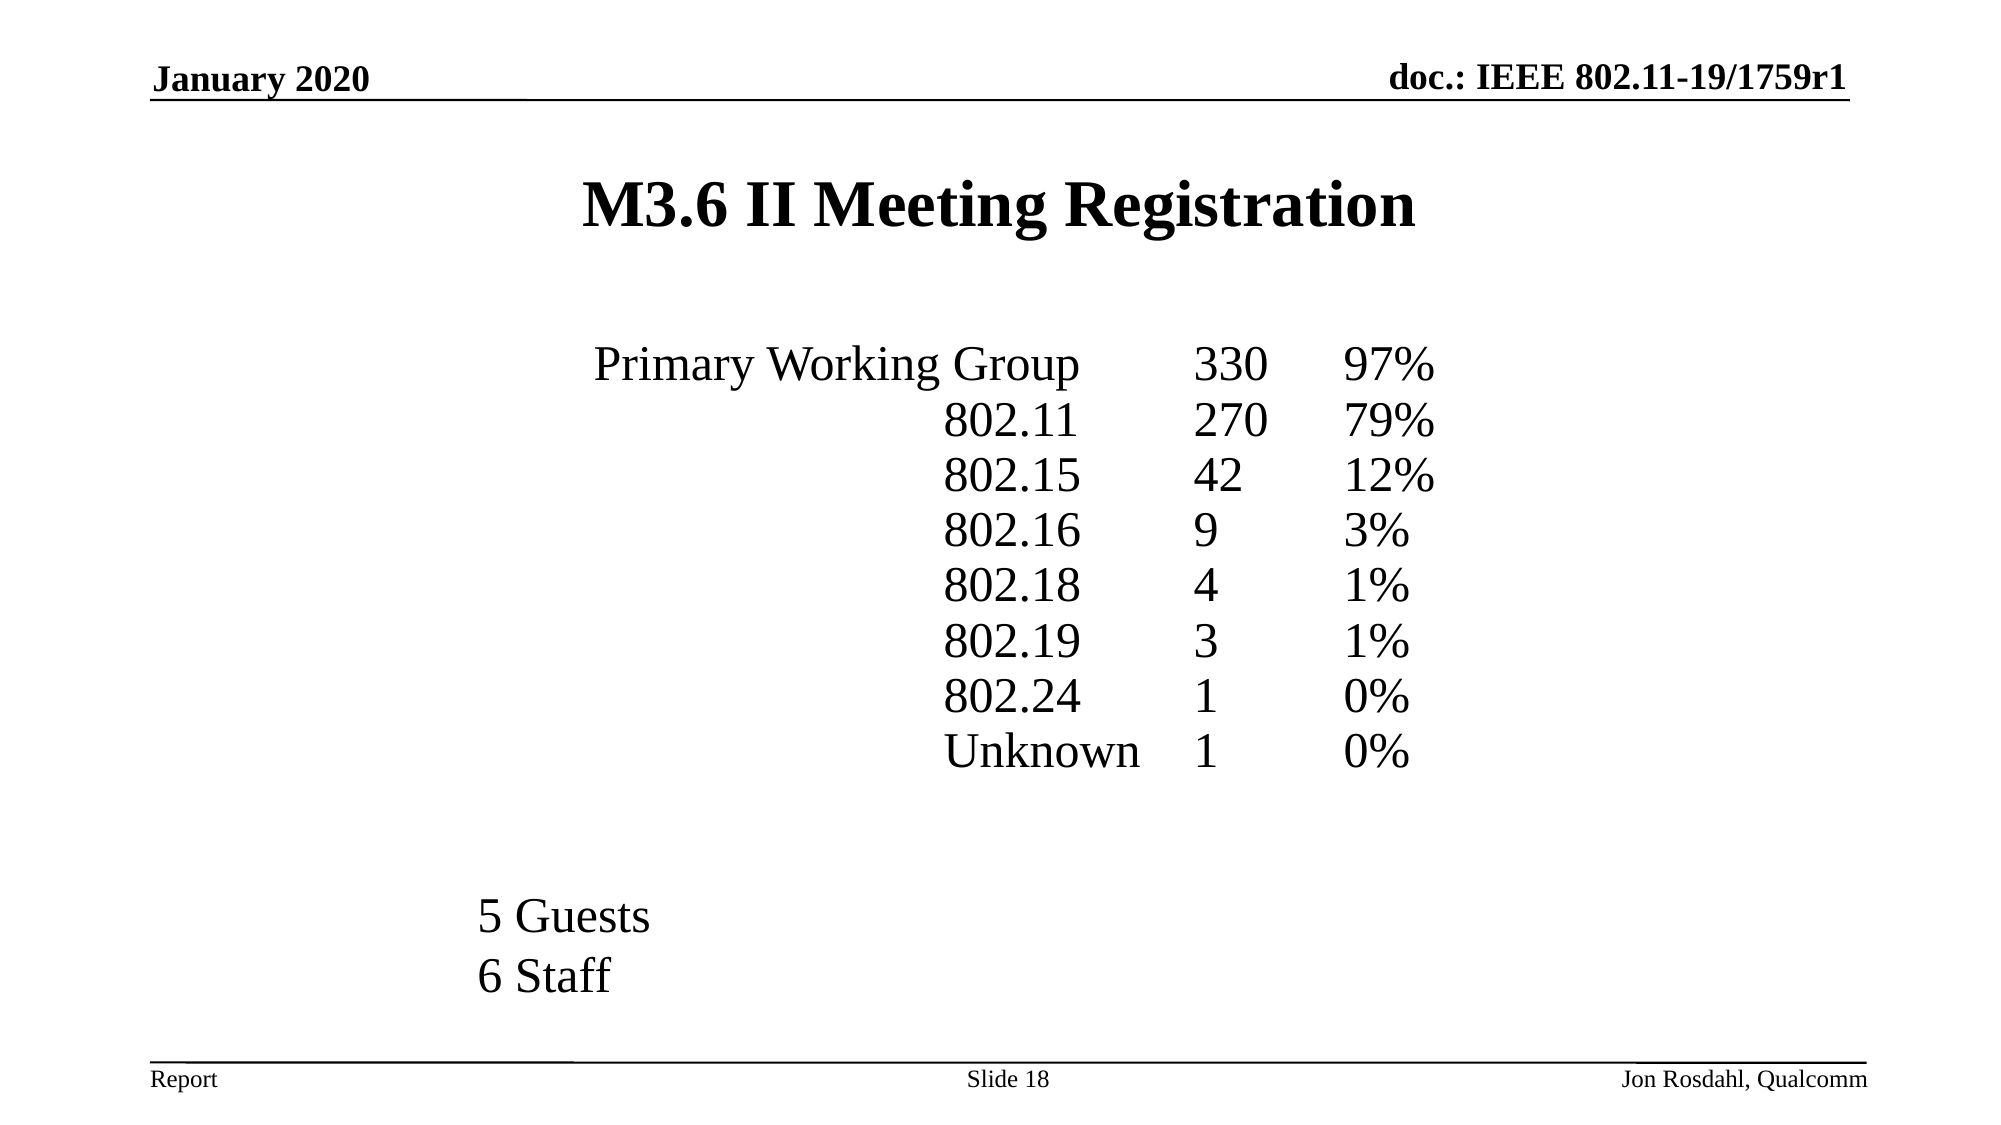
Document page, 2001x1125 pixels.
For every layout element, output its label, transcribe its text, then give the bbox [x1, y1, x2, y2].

title M3.6 II Meeting Registration [149, 112, 1850, 288]
table_header Primary Working Group 330 97% 802.11 270 79% 802.15 42 12% 802.16 9 3% 802.18 4 1% 802.19 3 1% 802.24 1 0% Unknown 1 0% [578, 315, 1553, 800]
text_box 5 Guests 6 Staff [462, 874, 1125, 1010]
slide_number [152, 54, 563, 100]
footer Jon Rosdahl, Qualcomm [1171, 1061, 1869, 1093]
slide_number Slide 18 [950, 1061, 1067, 1123]
